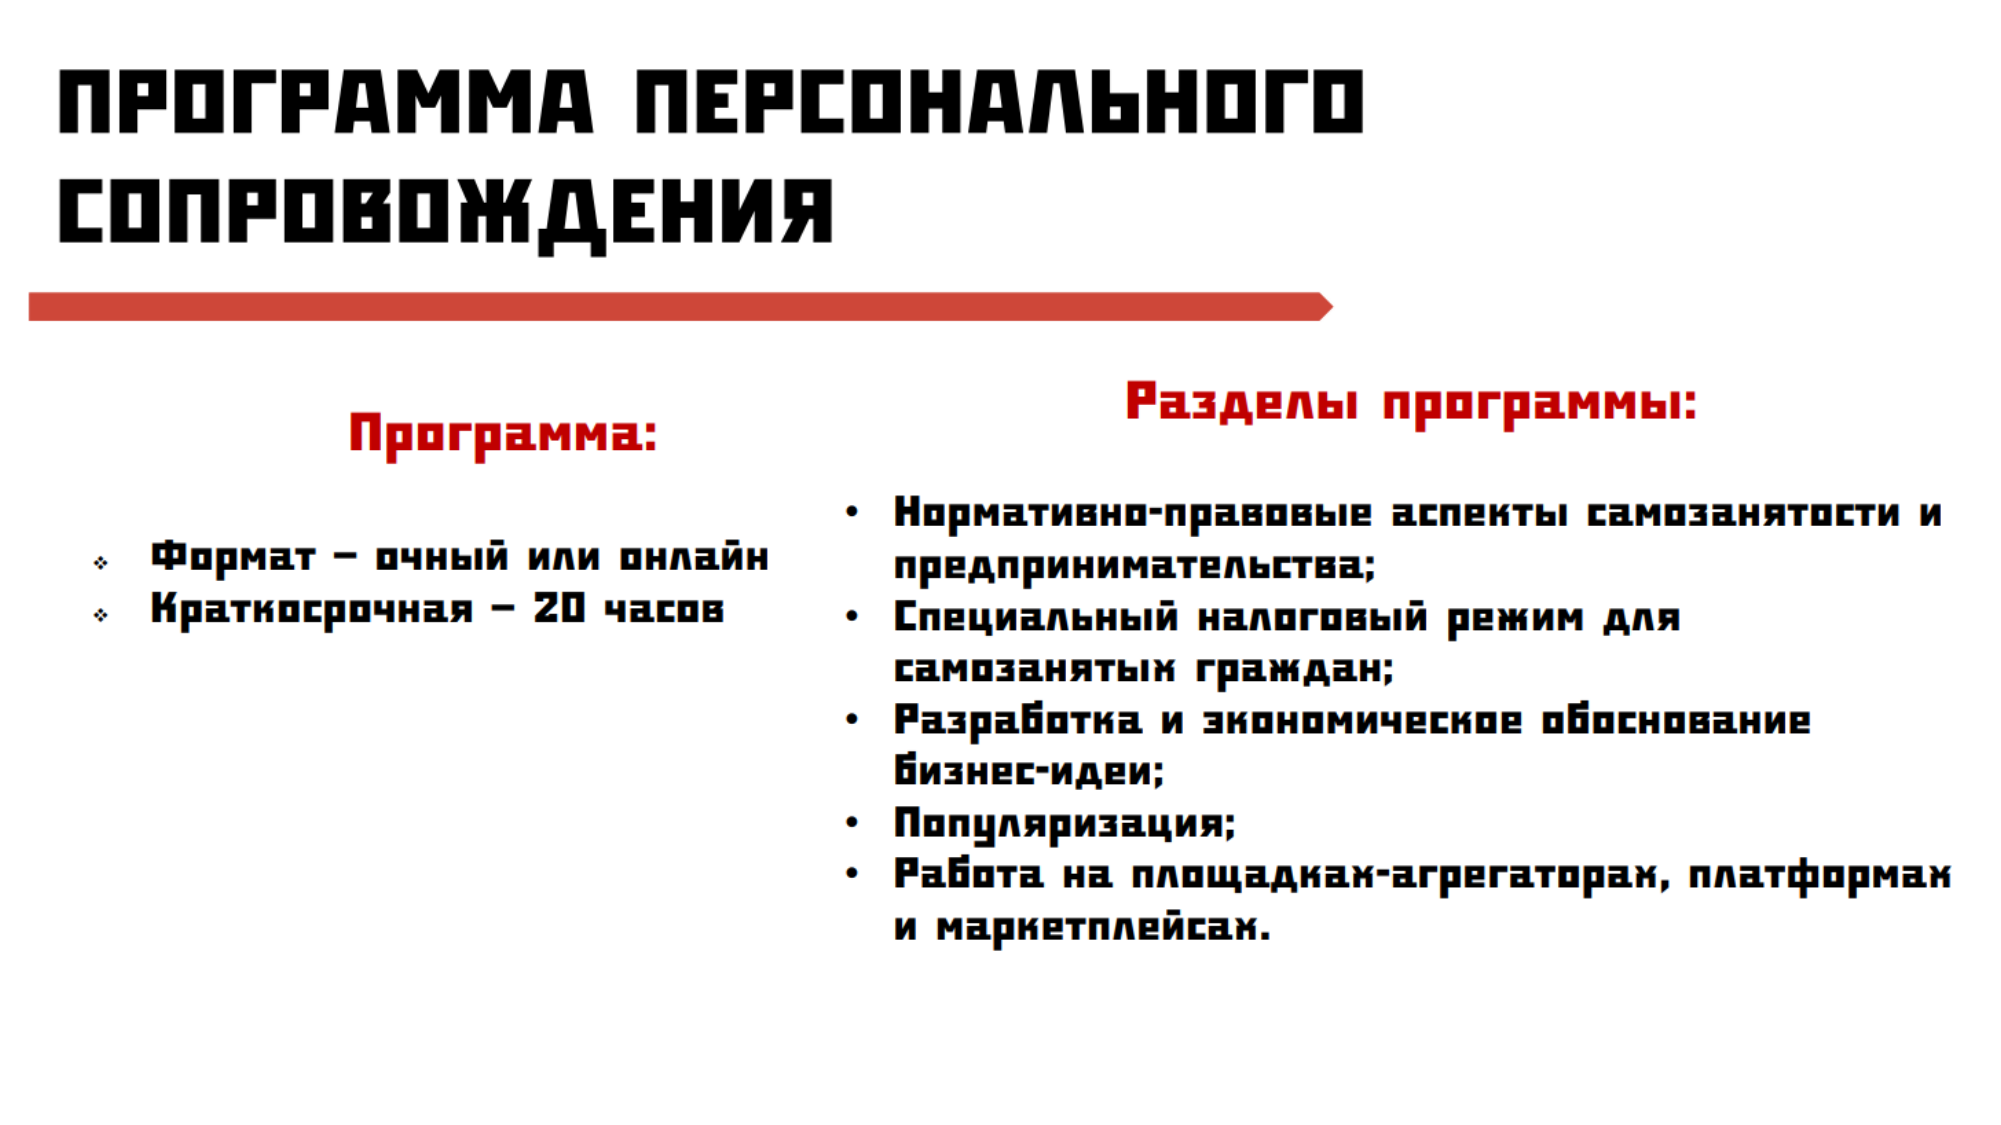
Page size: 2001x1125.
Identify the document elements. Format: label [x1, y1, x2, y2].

picture [21, 64, 1977, 955]
